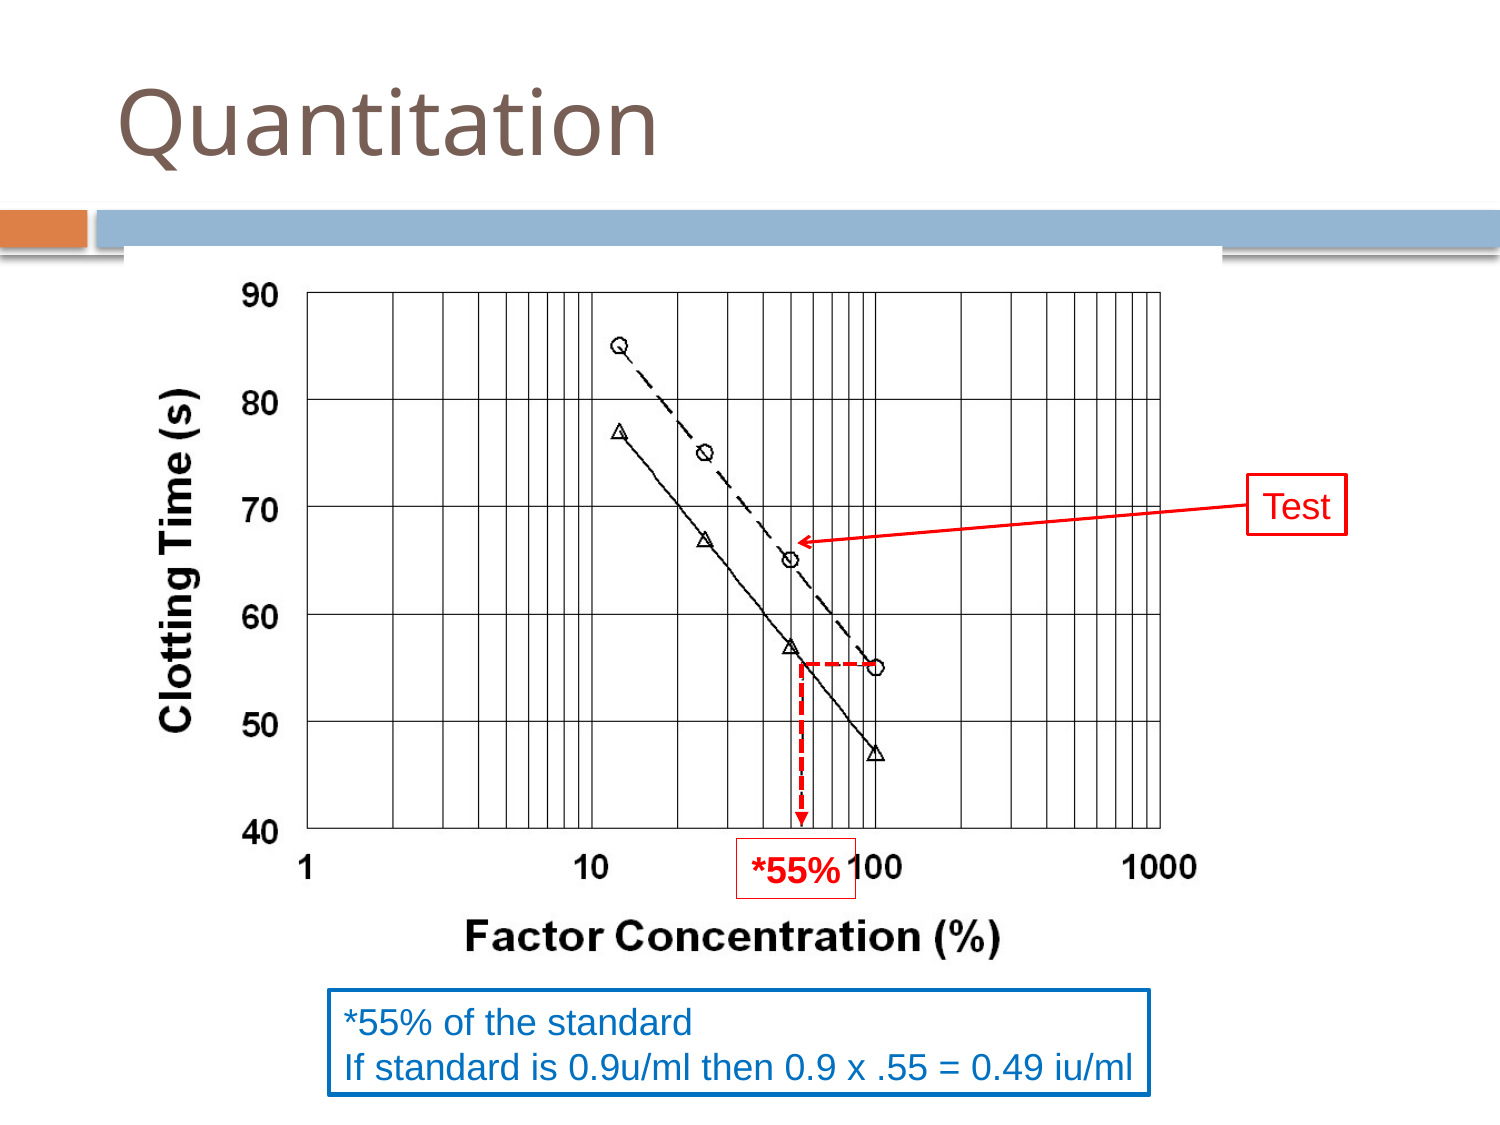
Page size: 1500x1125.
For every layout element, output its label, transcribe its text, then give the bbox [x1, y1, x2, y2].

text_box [796, 504, 1248, 544]
picture [123, 246, 1223, 995]
text_box Test [1247, 474, 1347, 535]
text_box *55% of the standard If standard is 0.9u/ml then 0.9 x .55 = 0.49 iu/ml [328, 1004, 1150, 1095]
title Quantitation [100, 37, 1438, 200]
